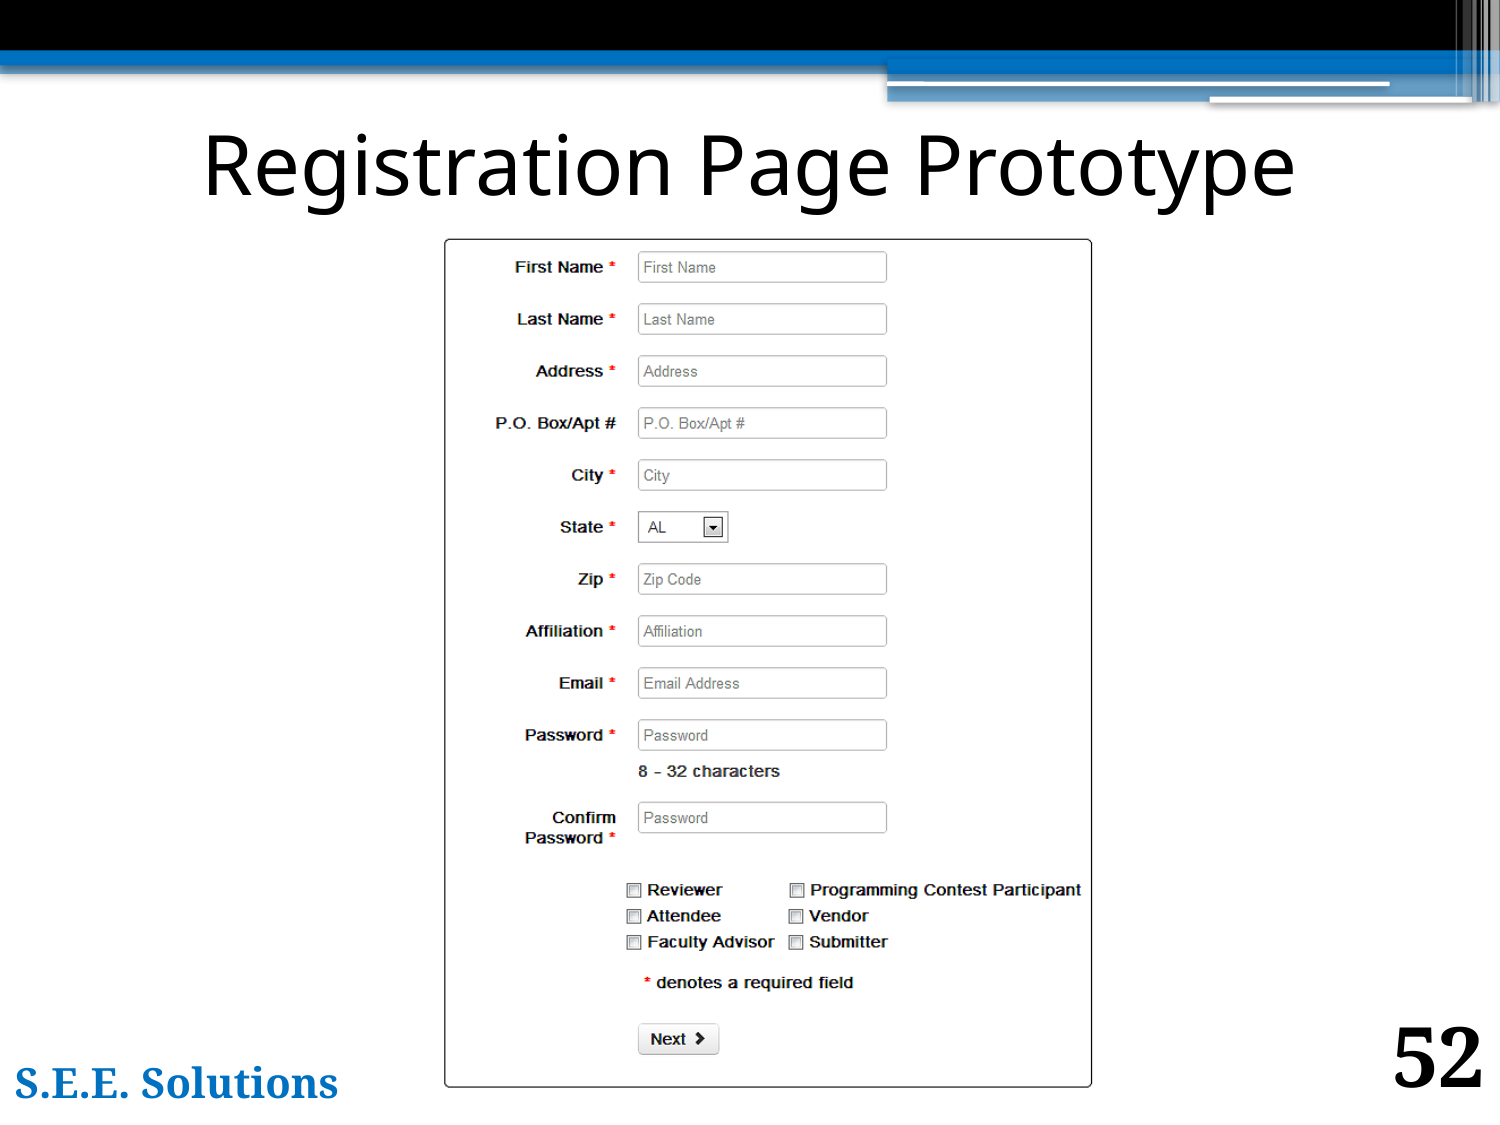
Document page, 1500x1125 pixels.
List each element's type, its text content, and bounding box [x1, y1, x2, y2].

text_box 52 [1349, 1034, 1500, 1125]
picture [399, 205, 1142, 1125]
title Registration Page Prototype [75, 75, 1425, 250]
text_box S.E.E. Solutions [0, 1049, 375, 1125]
